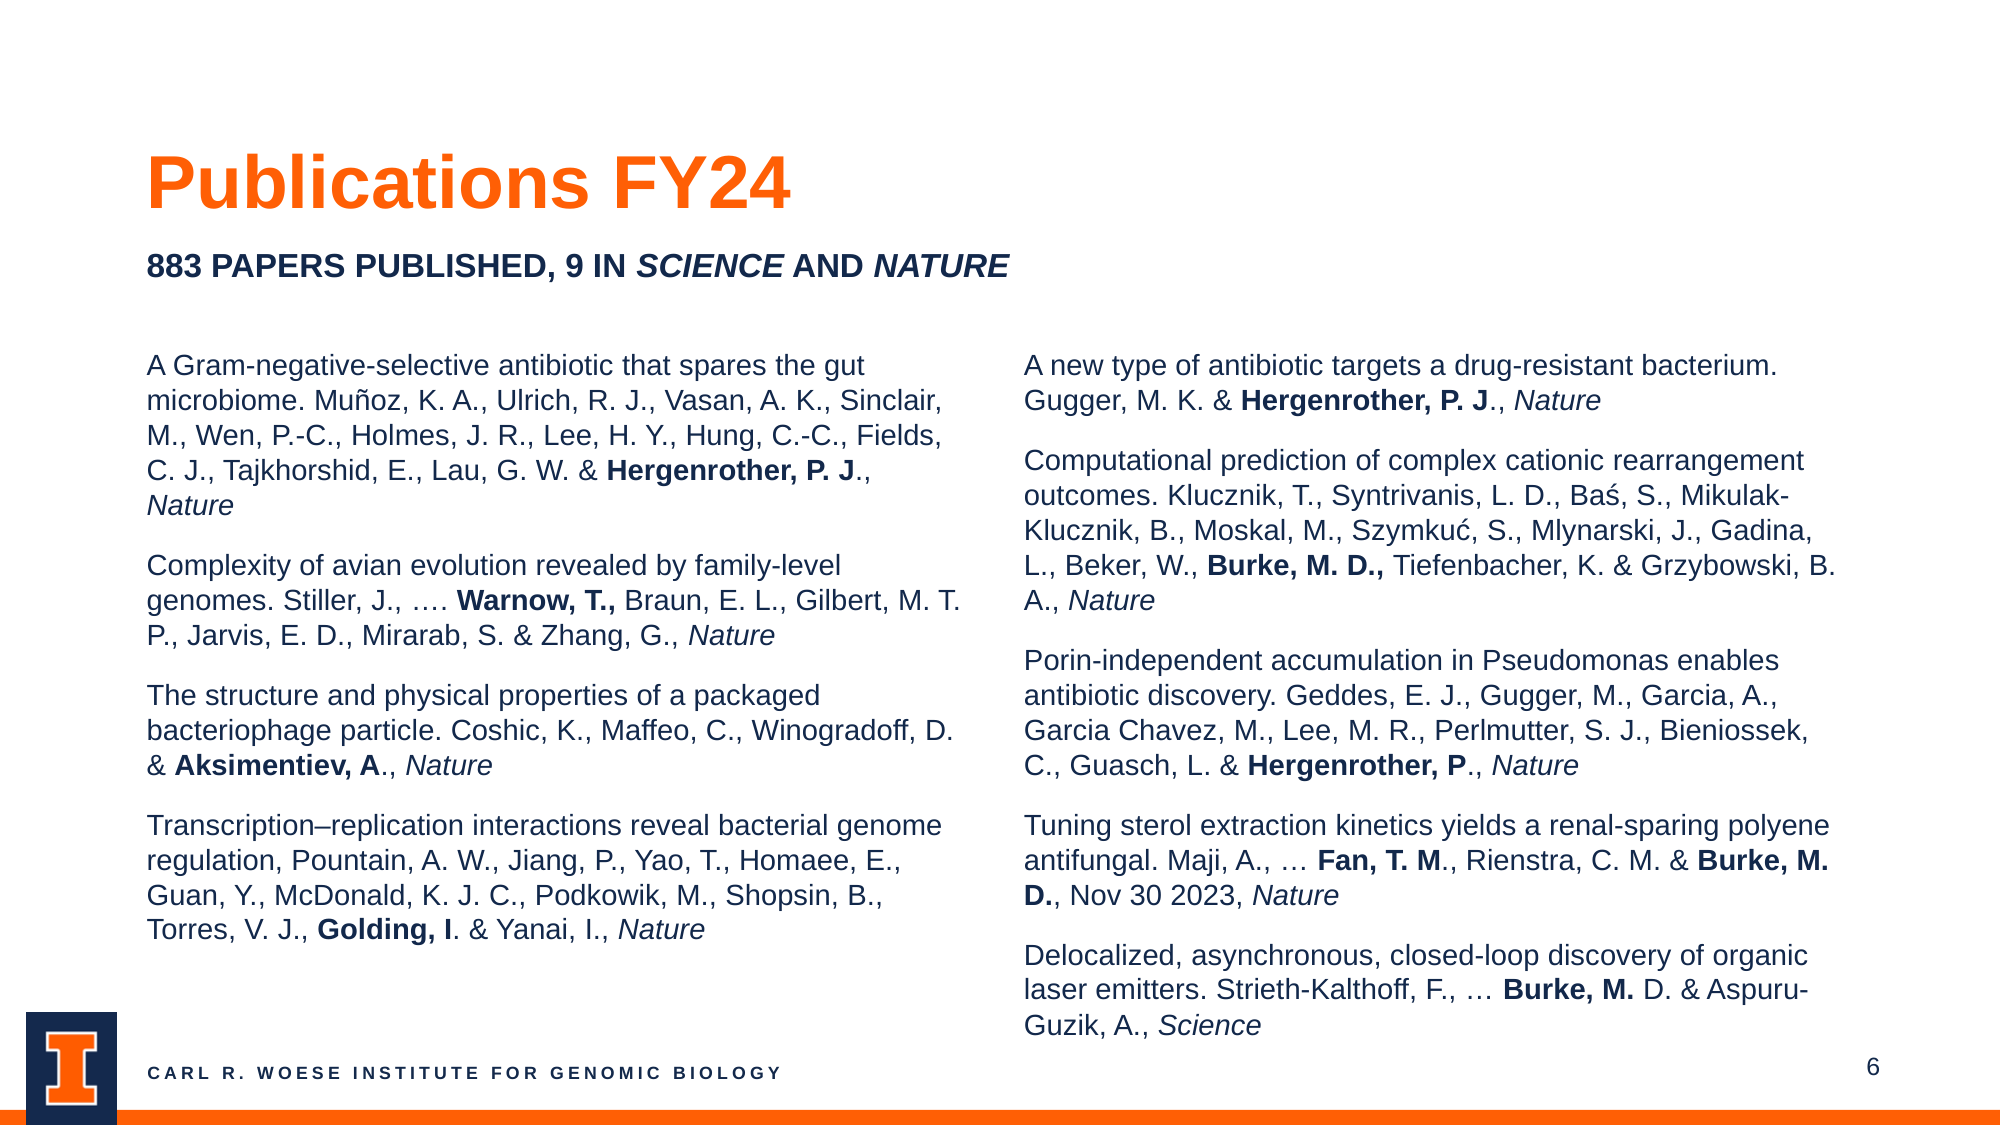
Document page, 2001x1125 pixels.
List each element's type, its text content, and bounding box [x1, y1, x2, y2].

footer CARL R. WOESE INSTITUTE FOR GENOMIC BIOLOGY [132, 1042, 846, 1103]
slide_number 6 [1842, 1042, 1904, 1088]
picture [26, 1012, 117, 1125]
